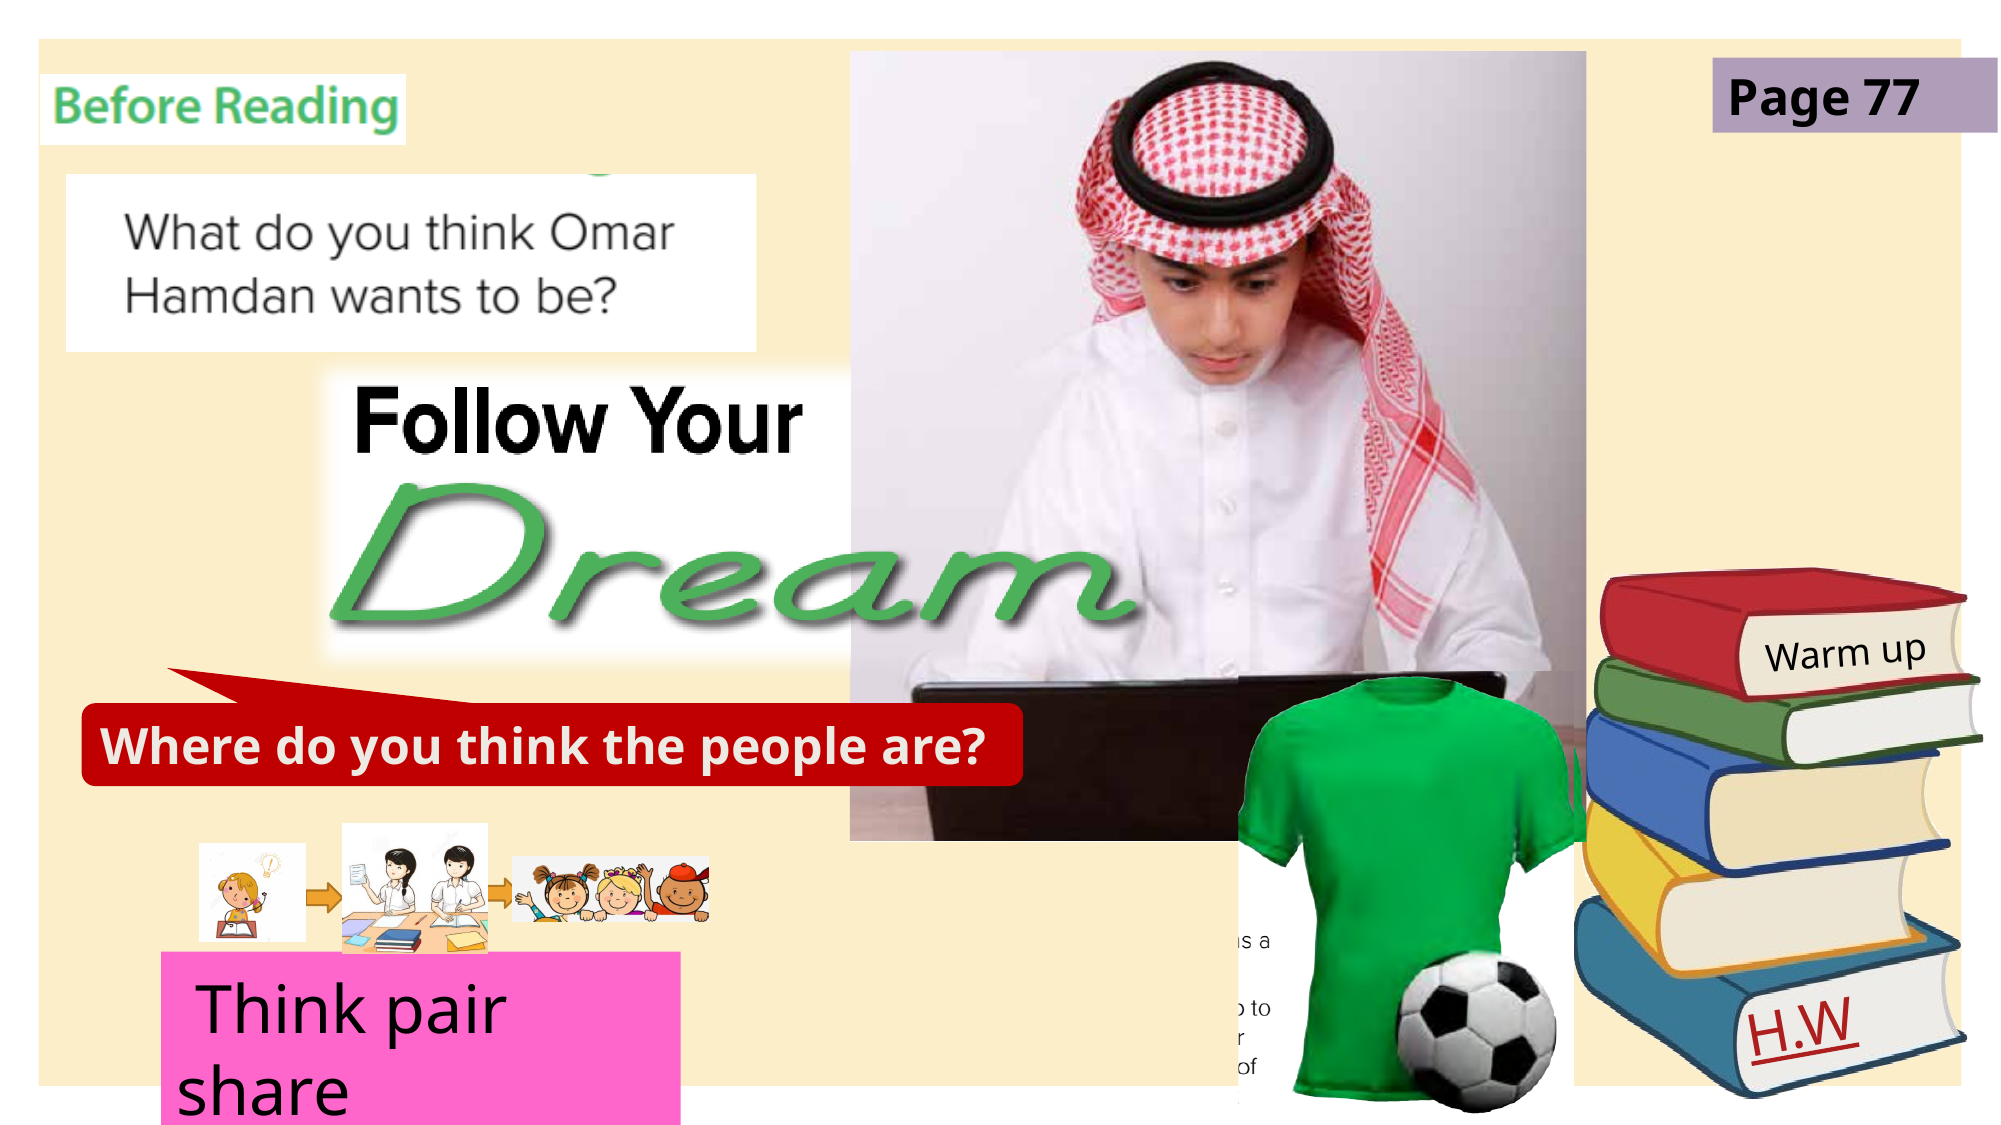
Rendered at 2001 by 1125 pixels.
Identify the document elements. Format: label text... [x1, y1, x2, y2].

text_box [161, 823, 709, 1058]
text_box Page 77 [1712, 57, 1998, 133]
picture [66, 51, 1984, 1115]
picture [40, 74, 406, 145]
text_box Where do you think the people are? [81, 667, 844, 787]
